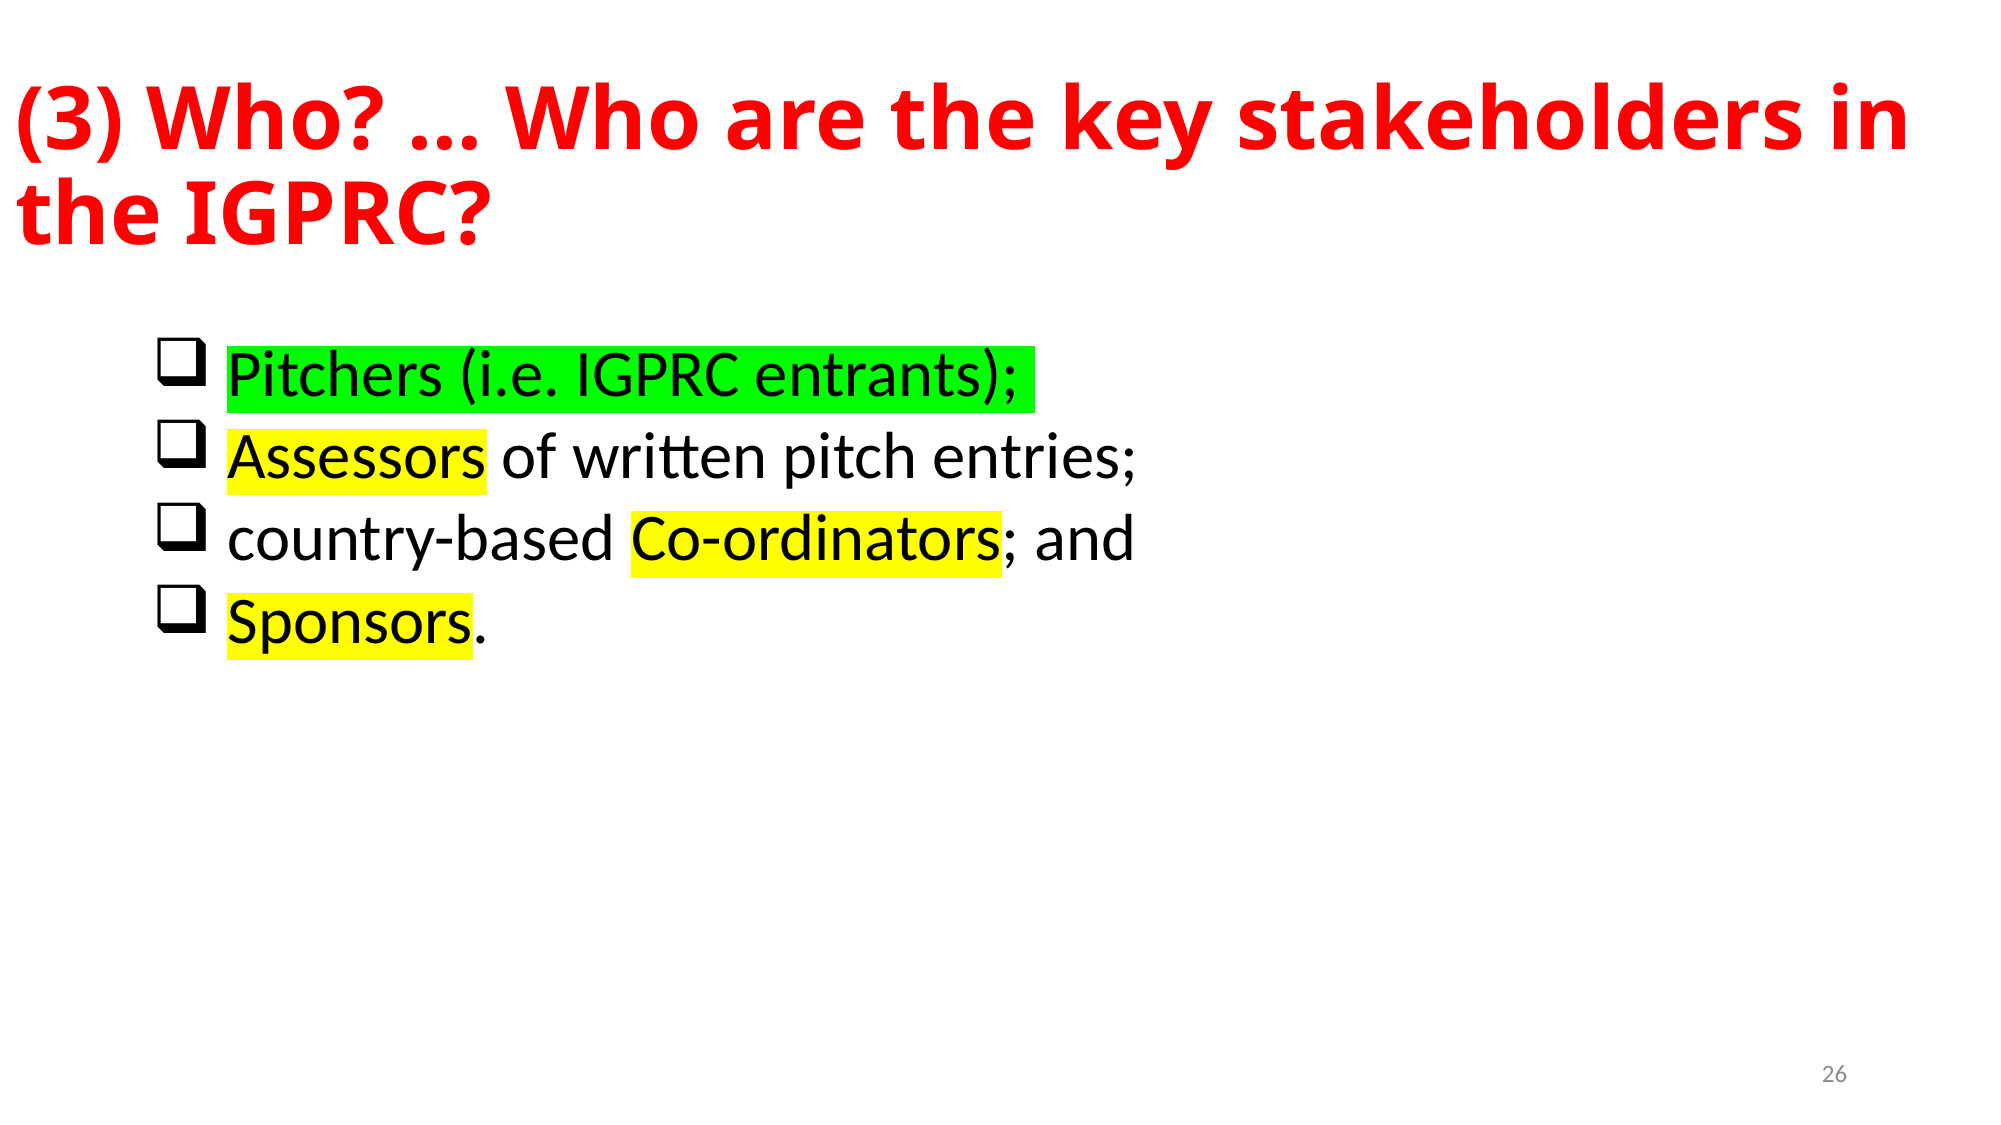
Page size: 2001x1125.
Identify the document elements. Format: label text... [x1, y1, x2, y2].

list Pitchers (i.e. IGPRC entrants); Assessors of written pitch entries; country-based Co-ordinators; and Sponsors. [137, 331, 1863, 836]
slide_number 26 [1412, 1042, 1863, 1103]
title (3) Who? … Who are the key stakeholders in the IGPRC? [0, 59, 2000, 278]
